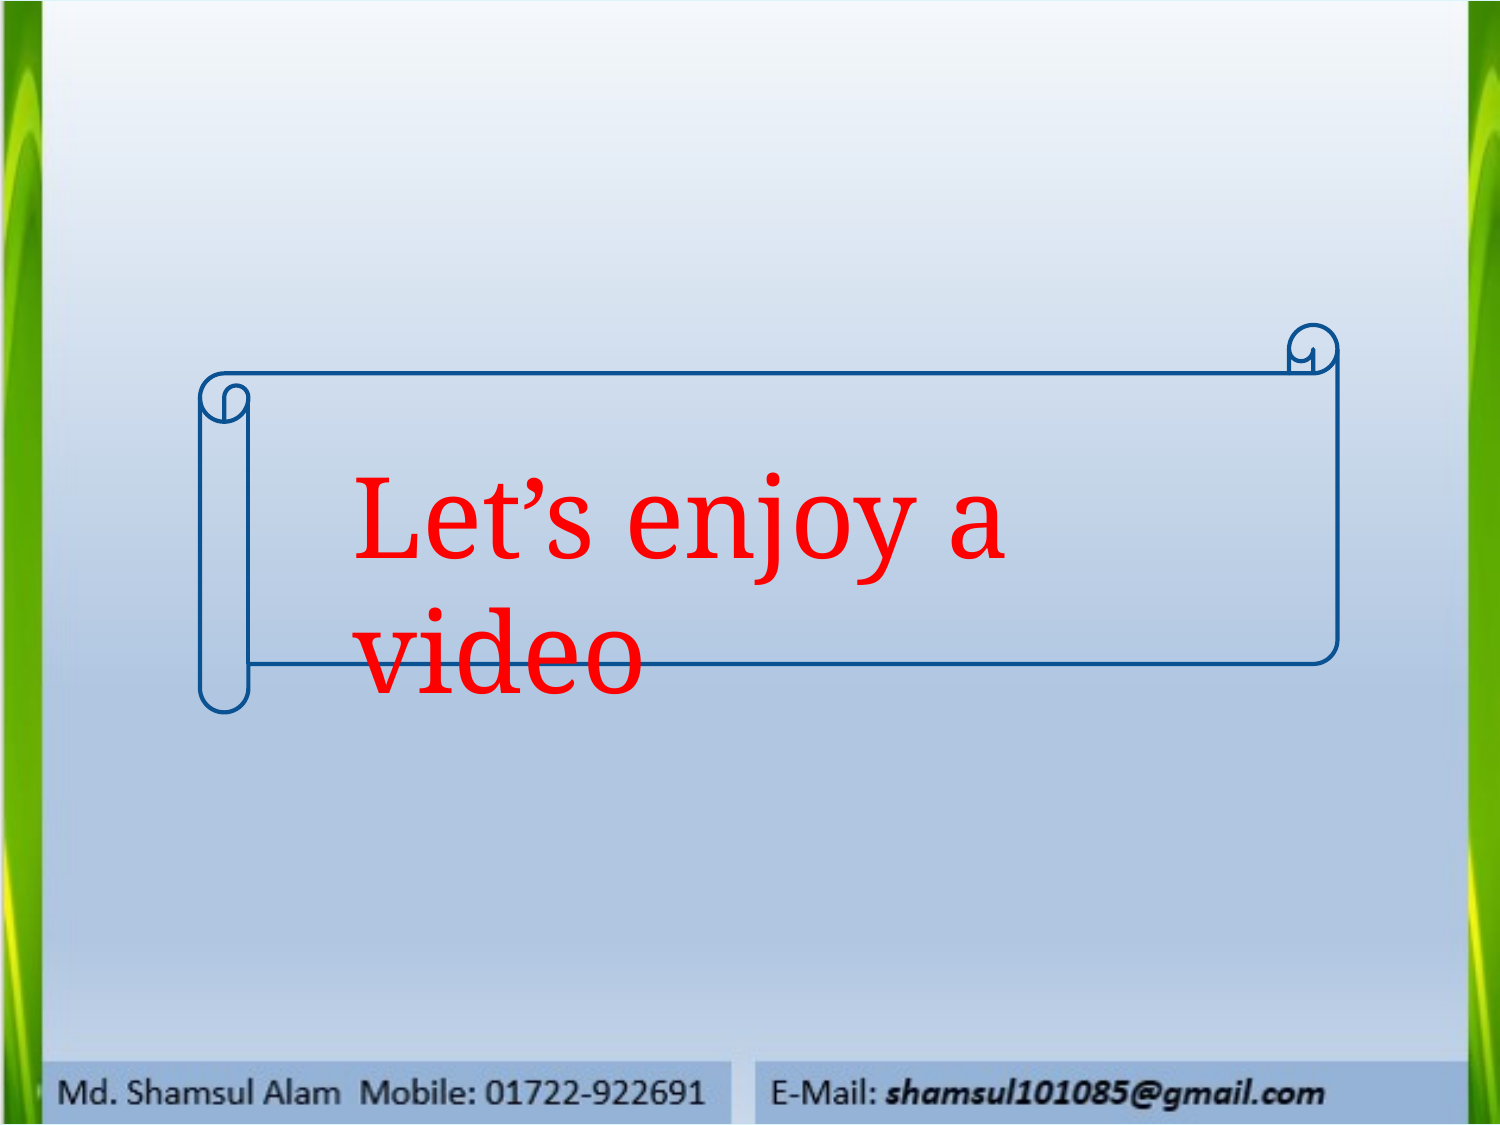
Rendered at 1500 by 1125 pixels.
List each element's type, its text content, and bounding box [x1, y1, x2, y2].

text_box Let’s enjoy a video [337, 438, 1288, 724]
picture [0, 1, 1500, 1124]
text_box [197, 322, 1340, 715]
